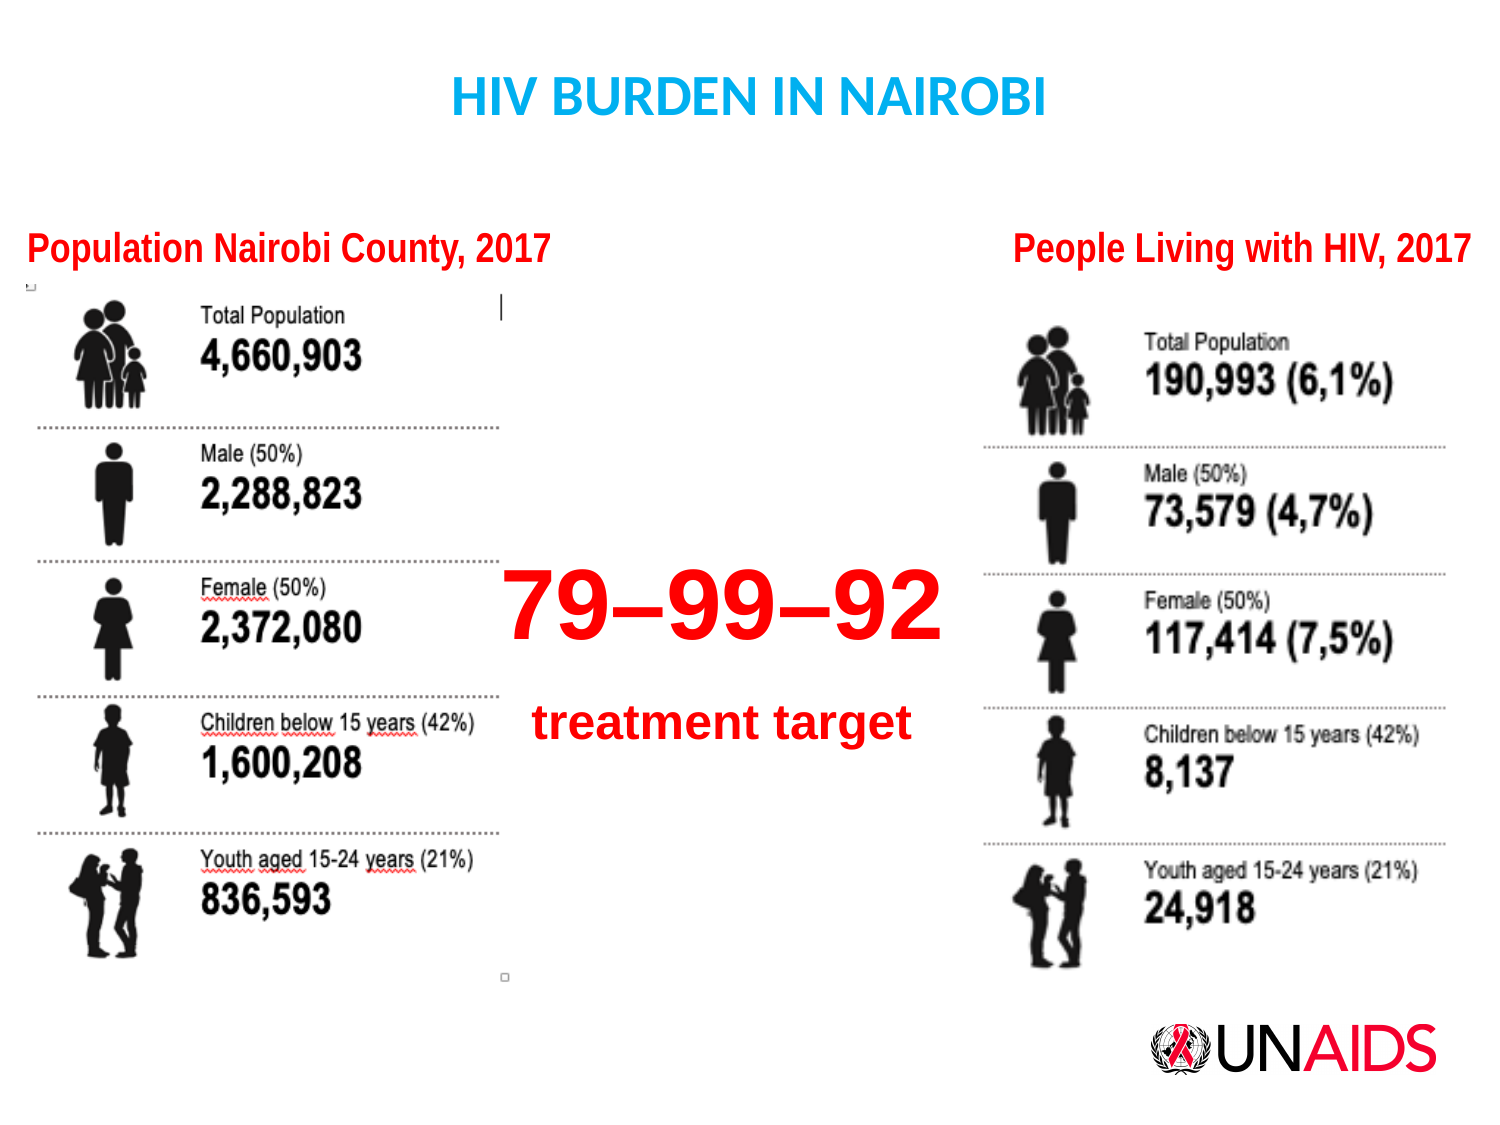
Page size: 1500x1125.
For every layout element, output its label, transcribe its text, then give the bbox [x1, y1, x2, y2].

title HIV BURDEN IN NAIROBI [75, 40, 1425, 145]
text_box 79–99–92 treatment target [515, 382, 959, 757]
text_box People Living with HIV, 2017 [998, 213, 1488, 278]
picture [971, 284, 1475, 1075]
picture [26, 284, 511, 1007]
text_box Population Nairobi County, 2017 [12, 213, 567, 278]
